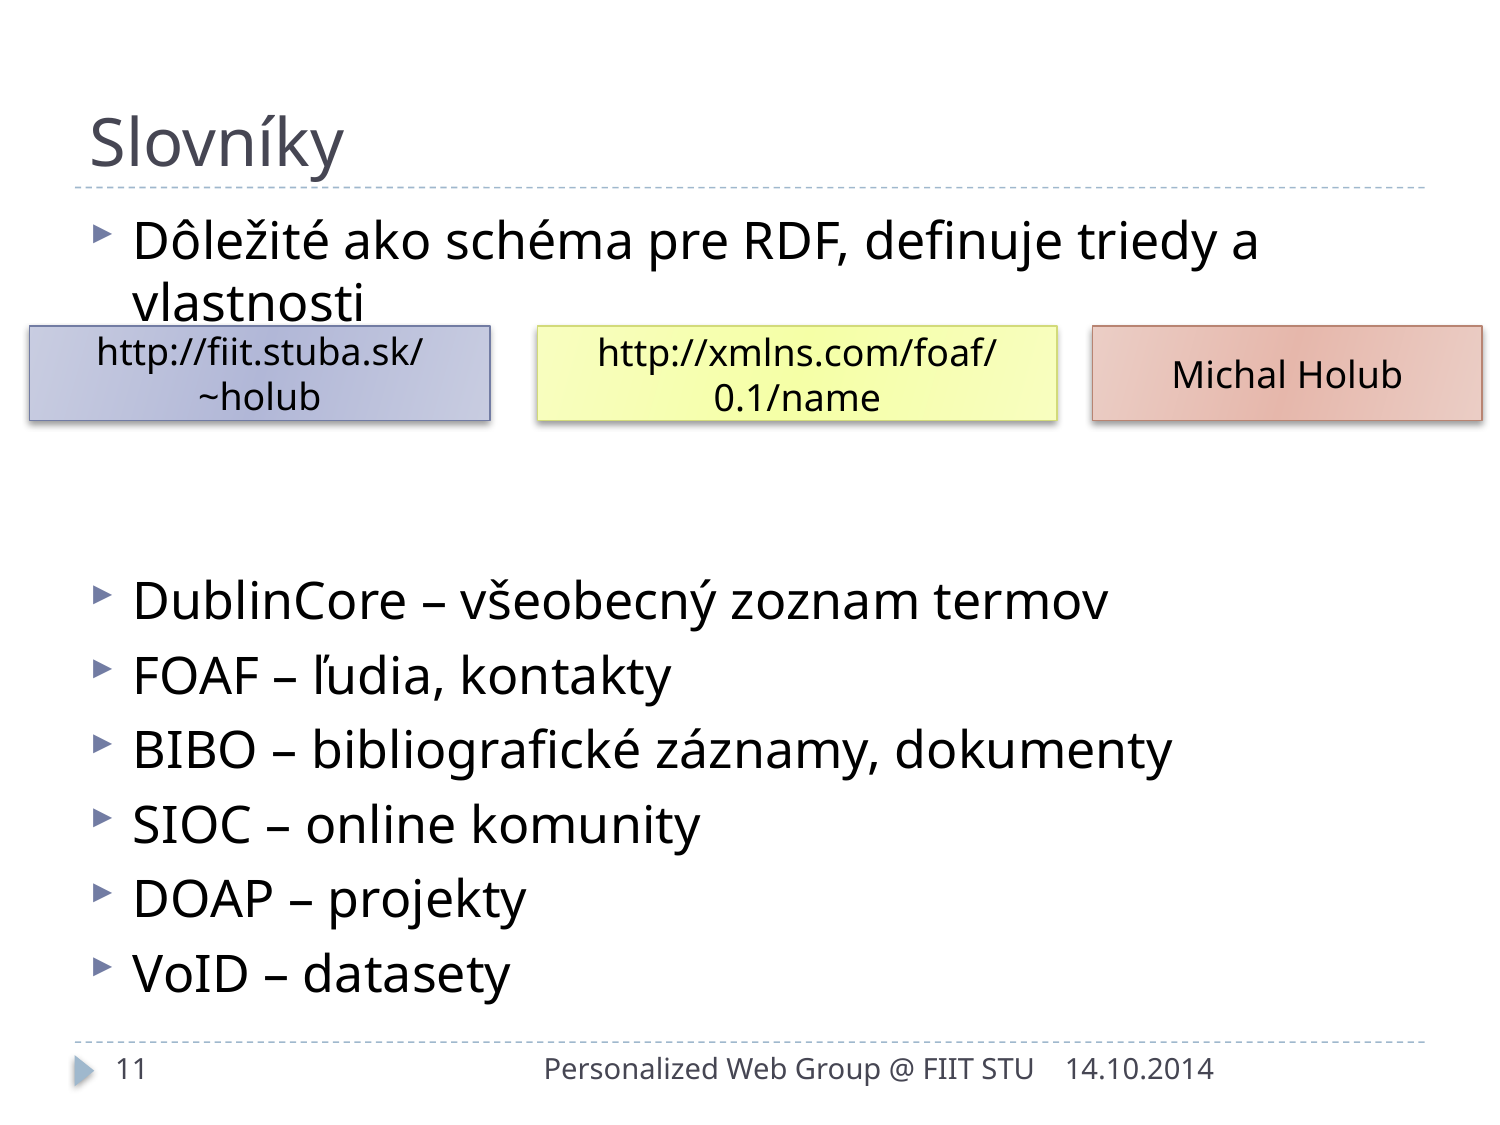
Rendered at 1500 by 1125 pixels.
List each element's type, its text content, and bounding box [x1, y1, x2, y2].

list Dôležité ako schéma pre RDF, definuje triedy a vlastnosti DublinCore – všeobecný zoznam termov FOAF – ľudia, kontakty BIBO – bibliografické záznamy, dokumenty SIOC – online komunity DOAP – projekty VoID – datasety [75, 200, 1425, 1010]
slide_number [1051, 1042, 1426, 1103]
text_box http://xmlns.com/foaf/0.1/name [537, 325, 1058, 421]
slide_number 11 [100, 1042, 426, 1103]
footer Personalized Web Group @ FIIT STU [475, 1042, 1051, 1103]
title Slovníky [75, 24, 1425, 188]
text_box http://fiit.stuba.sk/~holub [29, 325, 491, 421]
text_box Michal Holub [1092, 325, 1483, 421]
